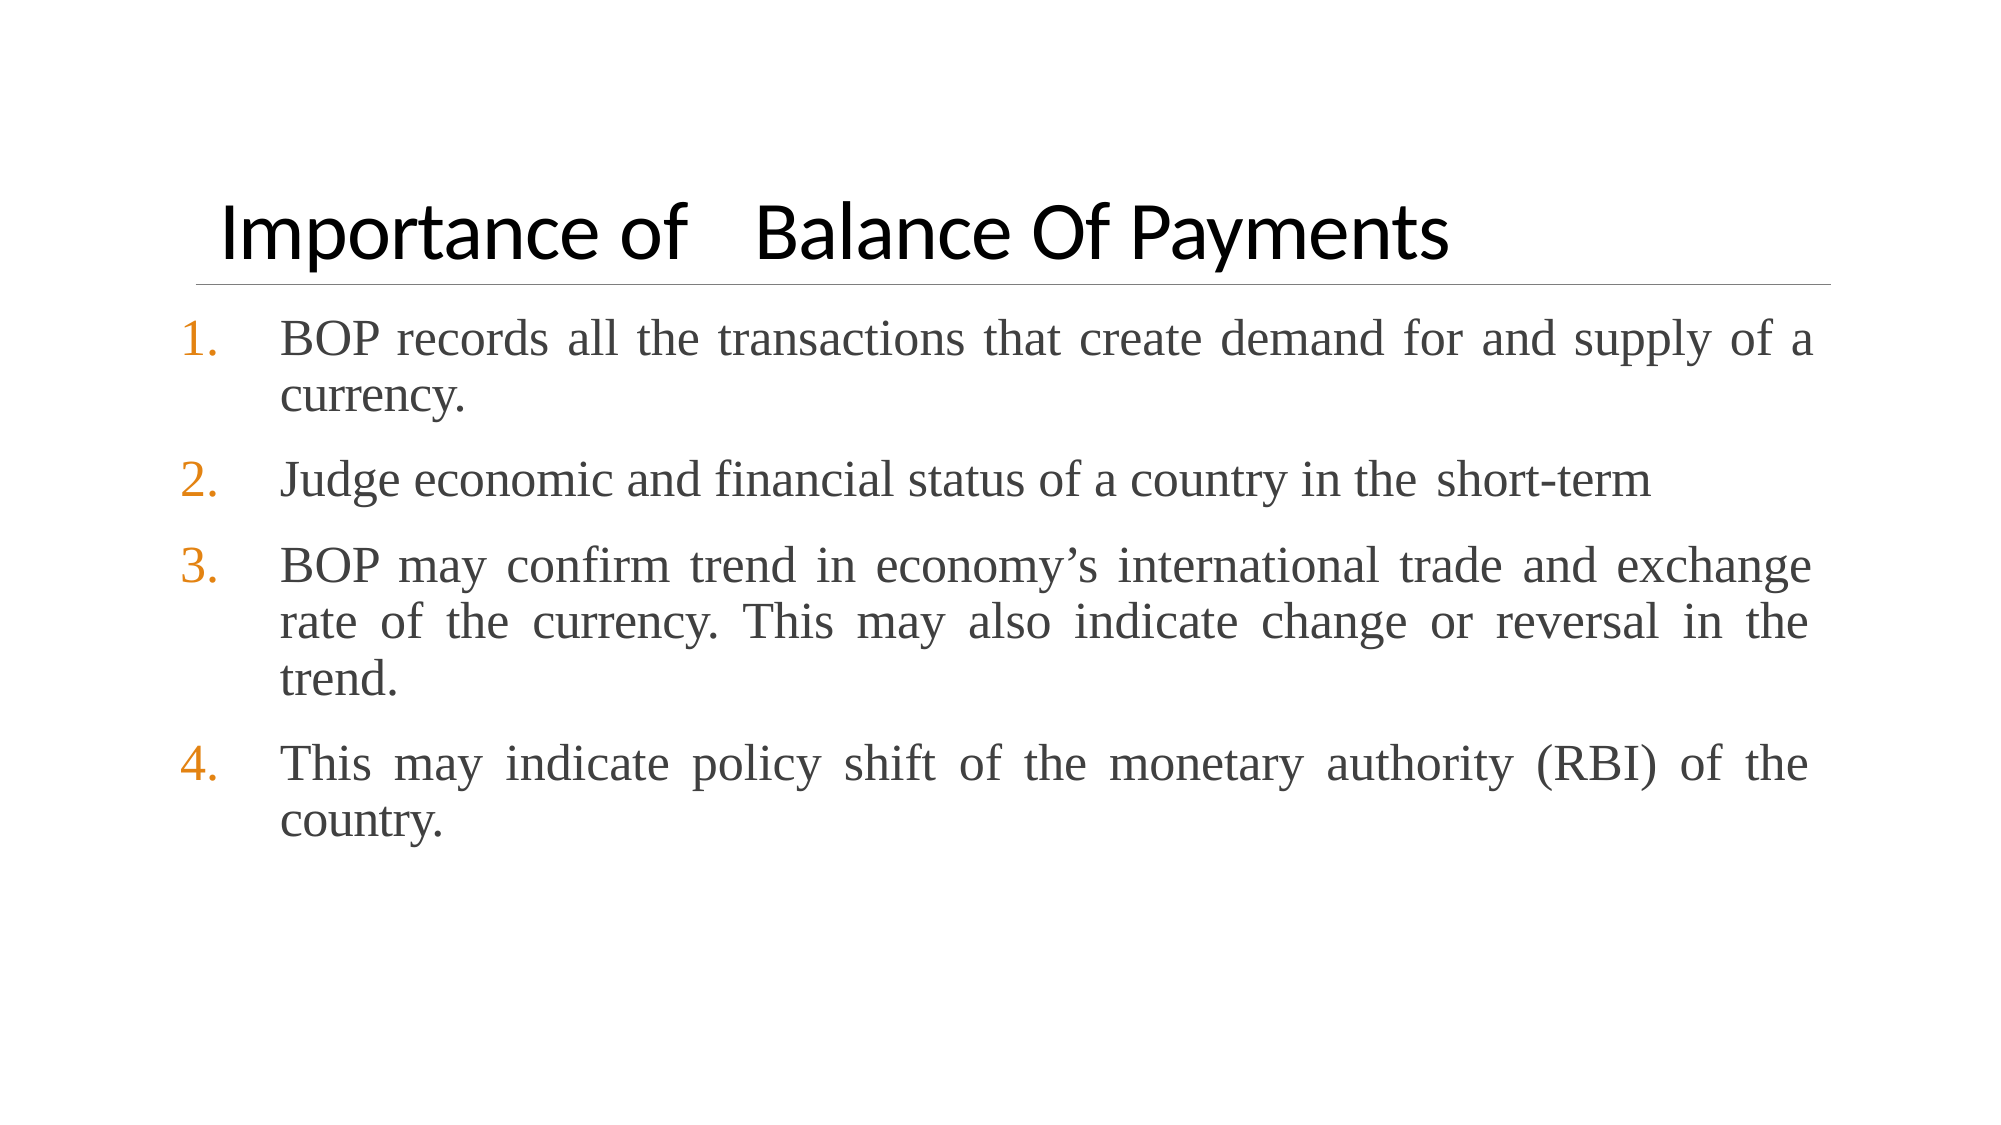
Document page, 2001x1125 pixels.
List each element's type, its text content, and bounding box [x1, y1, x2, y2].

title Importance of Balance Of Payments [192, 129, 1476, 300]
text_box BOP records all the transactions that create demand for and supply of a currency. Judge economic and financial status of a country in the short-term BOP may confirm trend in economy’s international trade and exchange rate of the currency. This may also indicate change or reversal in the trend. This may indicate policy shift of the monetary authority (RBI) of the country. [177, 300, 1833, 848]
